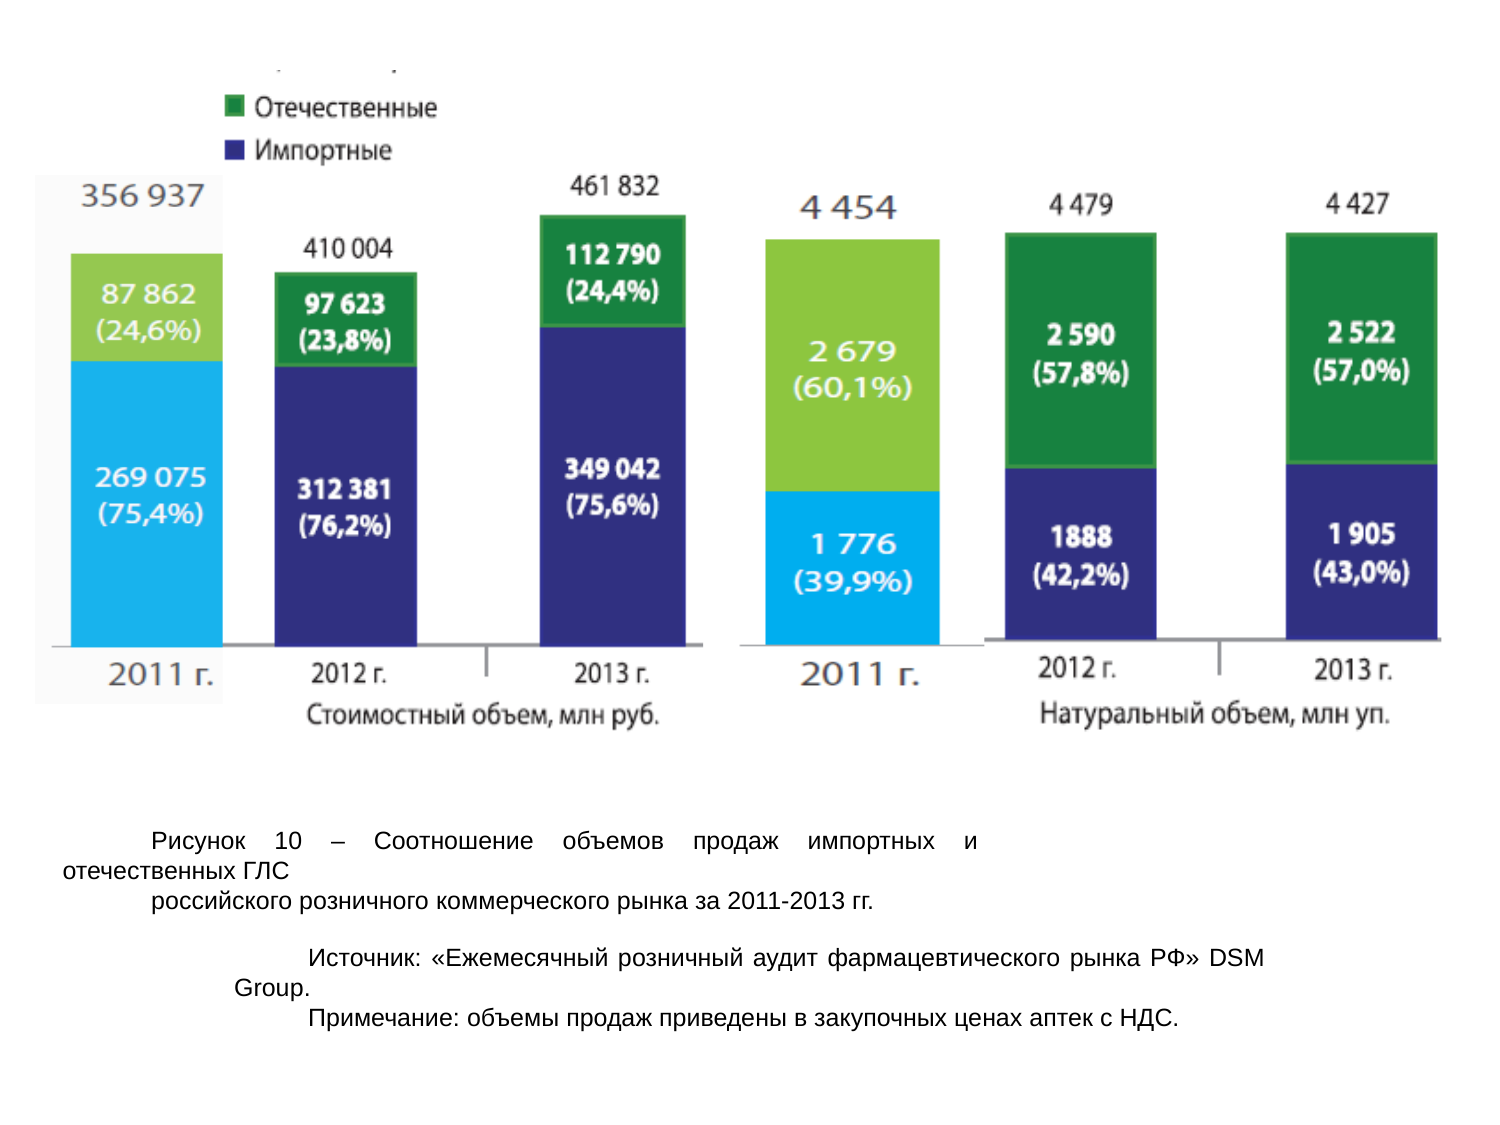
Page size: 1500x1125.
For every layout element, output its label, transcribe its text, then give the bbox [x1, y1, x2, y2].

picture [34, 70, 704, 751]
text_box Рисунок 10 – Соотношение объемов продаж импортных и отечественных ГЛС российского розничного коммерческого рынка за 2011-2013 гг. [47, 832, 995, 908]
text_box Источник: «Ежемесячный розничный аудит фармацевтического рынка РФ» DSM Group. Примечание: объемы продаж приведены в закупочных ценах аптек с НДС. [219, 949, 1281, 1025]
picture [737, 70, 1442, 751]
